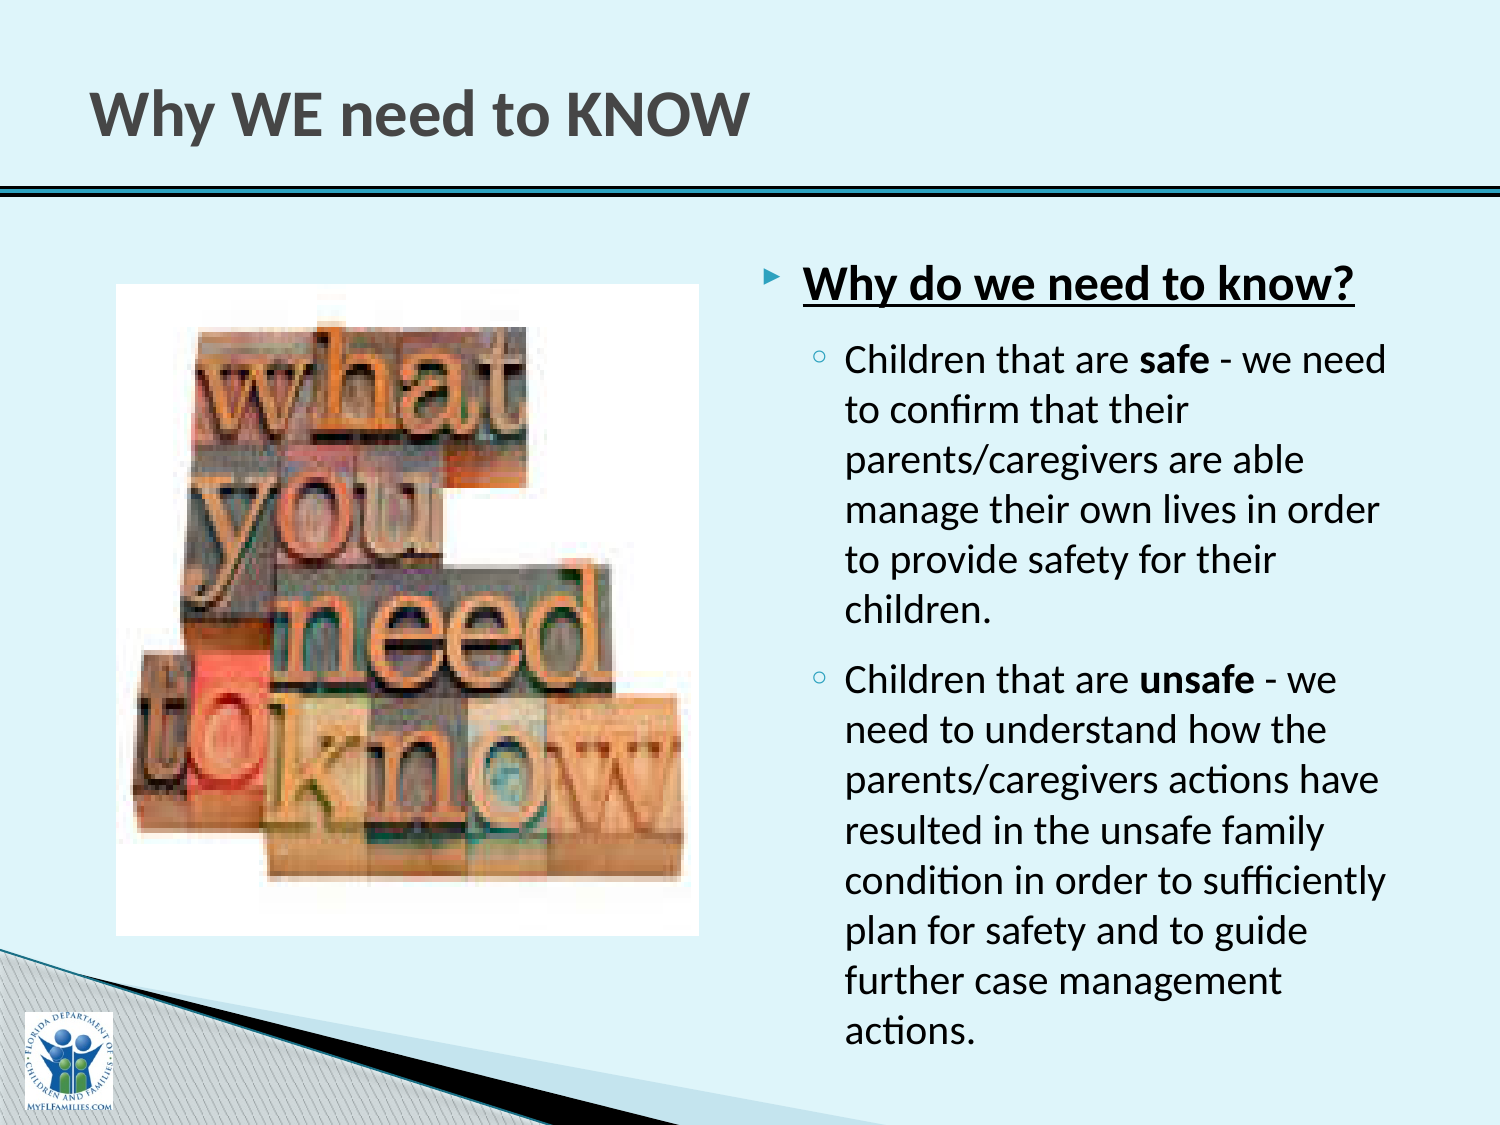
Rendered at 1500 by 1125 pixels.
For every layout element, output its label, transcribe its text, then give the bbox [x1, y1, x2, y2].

picture [25, 1012, 113, 1110]
title Why WE need to KNOW [75, 45, 1425, 175]
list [116, 284, 700, 937]
list Why do we need to know? Children that are safe - we need to confirm that their parents/caregivers are able manage their own lives in order to provide safety for their children. Children that are unsafe - we need to understand how the parents/caregivers actions have resulted in the unsafe family condition in order to sufficiently plan for safety and to guide further case management actions. [727, 242, 1426, 1021]
